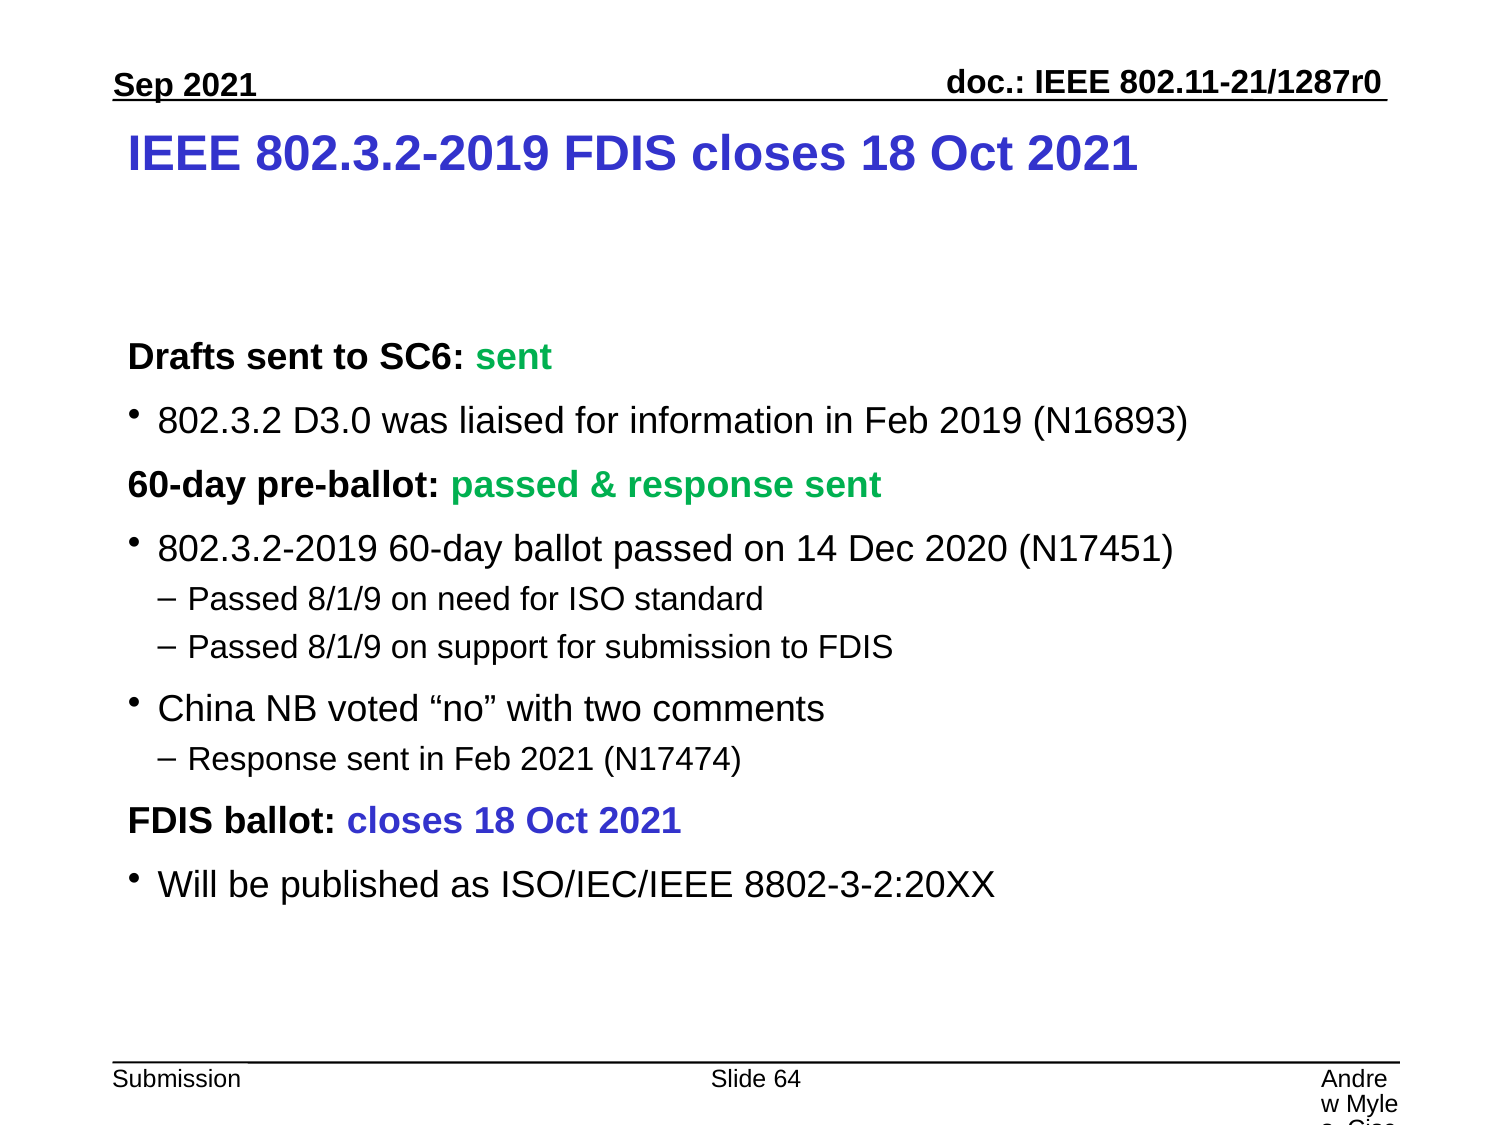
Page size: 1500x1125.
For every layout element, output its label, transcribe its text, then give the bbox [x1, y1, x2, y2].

list Drafts sent to SC6: sent 802.3.2 D3.0 was liaised for information in Feb 2019 (N16893) 60-day pre-ballot: passed & response sent 802.3.2-2019 60-day ballot passed on 14 Dec 2020 (N17451) Passed 8/1/9 on need for ISO standard Passed 8/1/9 on support for submission to FDIS China NB voted “no” with two comments Response sent in Feb 2021 (N17474) FDIS ballot: closes 18 Oct 2021 Will be published as ISO/IEC/IEEE 8802-3-2:20XX [112, 324, 1388, 1000]
footer Andrew Myles, Cisco [1320, 1061, 1402, 1093]
slide_number Slide 64 [709, 1061, 803, 1093]
title IEEE 802.3.2-2019 FDIS closes 18 Oct 2021 [112, 112, 1388, 288]
